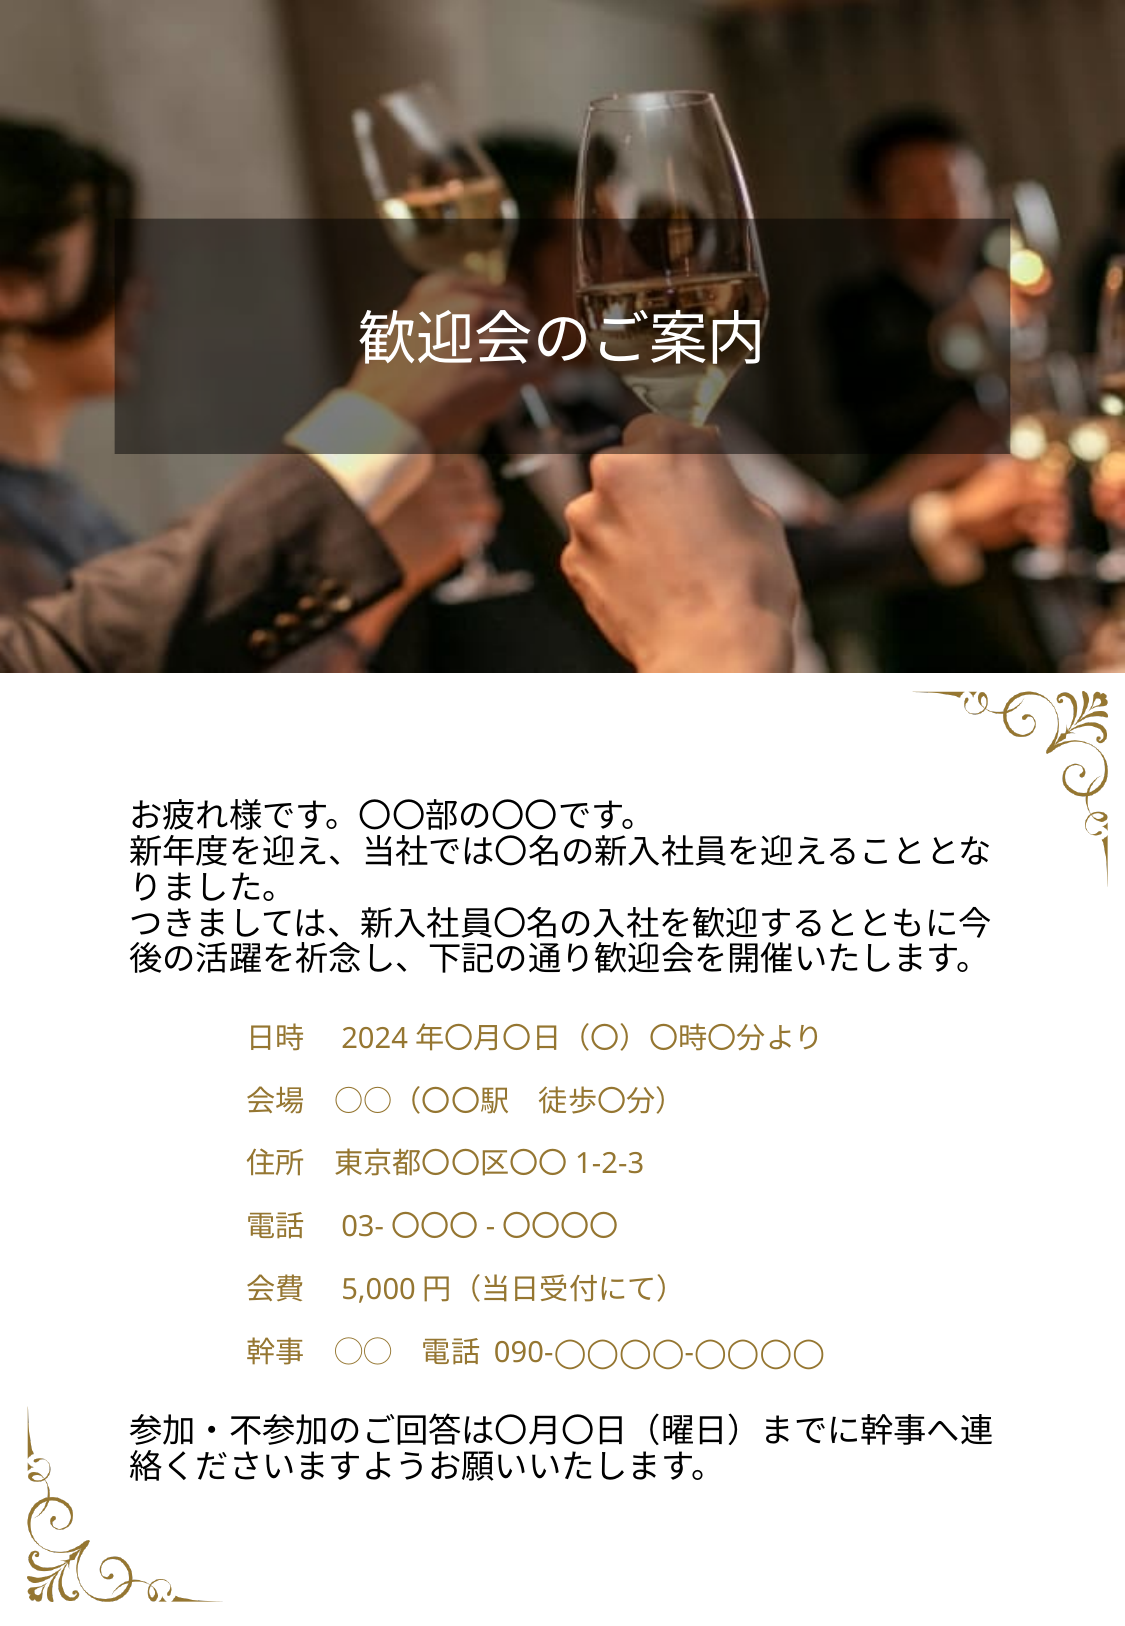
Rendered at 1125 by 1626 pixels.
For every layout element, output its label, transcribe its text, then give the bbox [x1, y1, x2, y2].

picture [0, 0, 1125, 674]
picture [912, 690, 1109, 888]
text_box お疲れ様です。〇〇部の〇〇です。 新年度を迎え、当社では〇名の新入社員を迎えることとなりました。 つきましては、新入社員〇名の入社を歓迎するとともに今後の活躍を祈念し、下記の通り歓迎会を開催いたします。 日時 2024年〇月〇日（〇）〇時〇分より 会場 ○○（〇〇駅 徒歩〇分） 住所 東京都〇〇区〇〇1-2-3 電話 03-〇〇〇-〇〇〇〇 会費 5,000円（当日受付にて） 幹事 ◯◯ 電話 090-◯◯◯◯-◯◯◯◯ 参加・不参加のご回答は〇月〇日（曜日）までに幹事へ連絡くださいますようお願いいたします。 [114, 791, 1036, 1589]
picture [26, 1405, 224, 1603]
